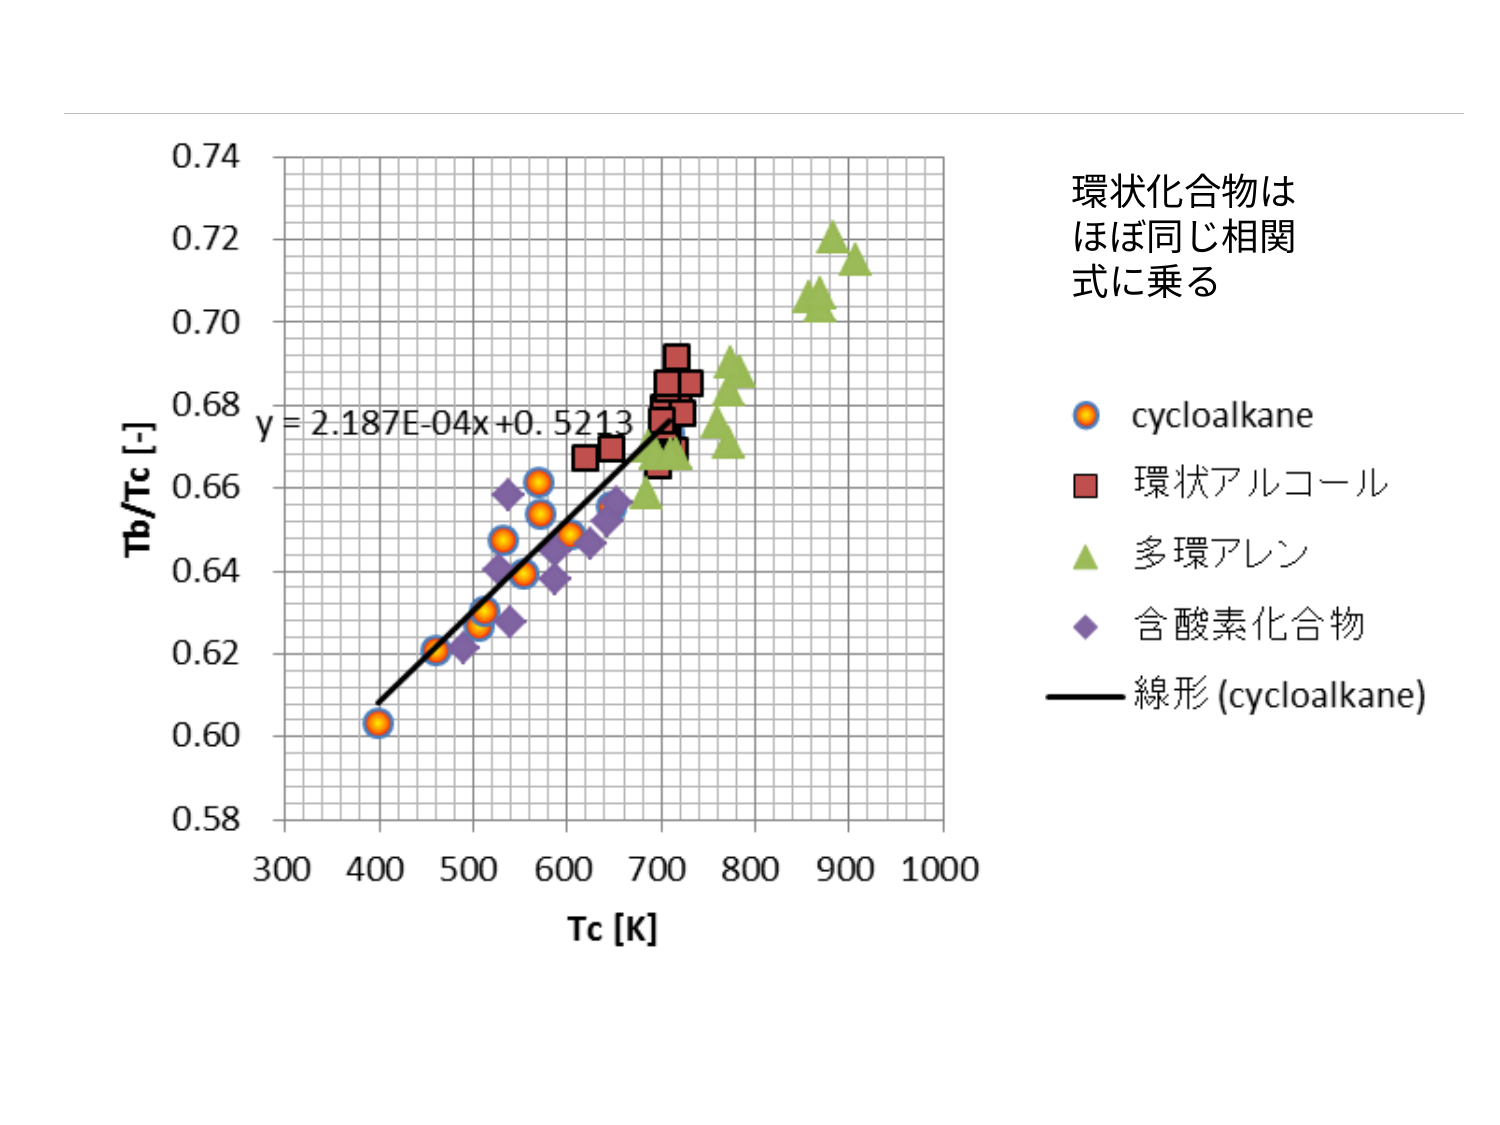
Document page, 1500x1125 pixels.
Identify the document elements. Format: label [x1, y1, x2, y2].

picture [64, 112, 1464, 999]
